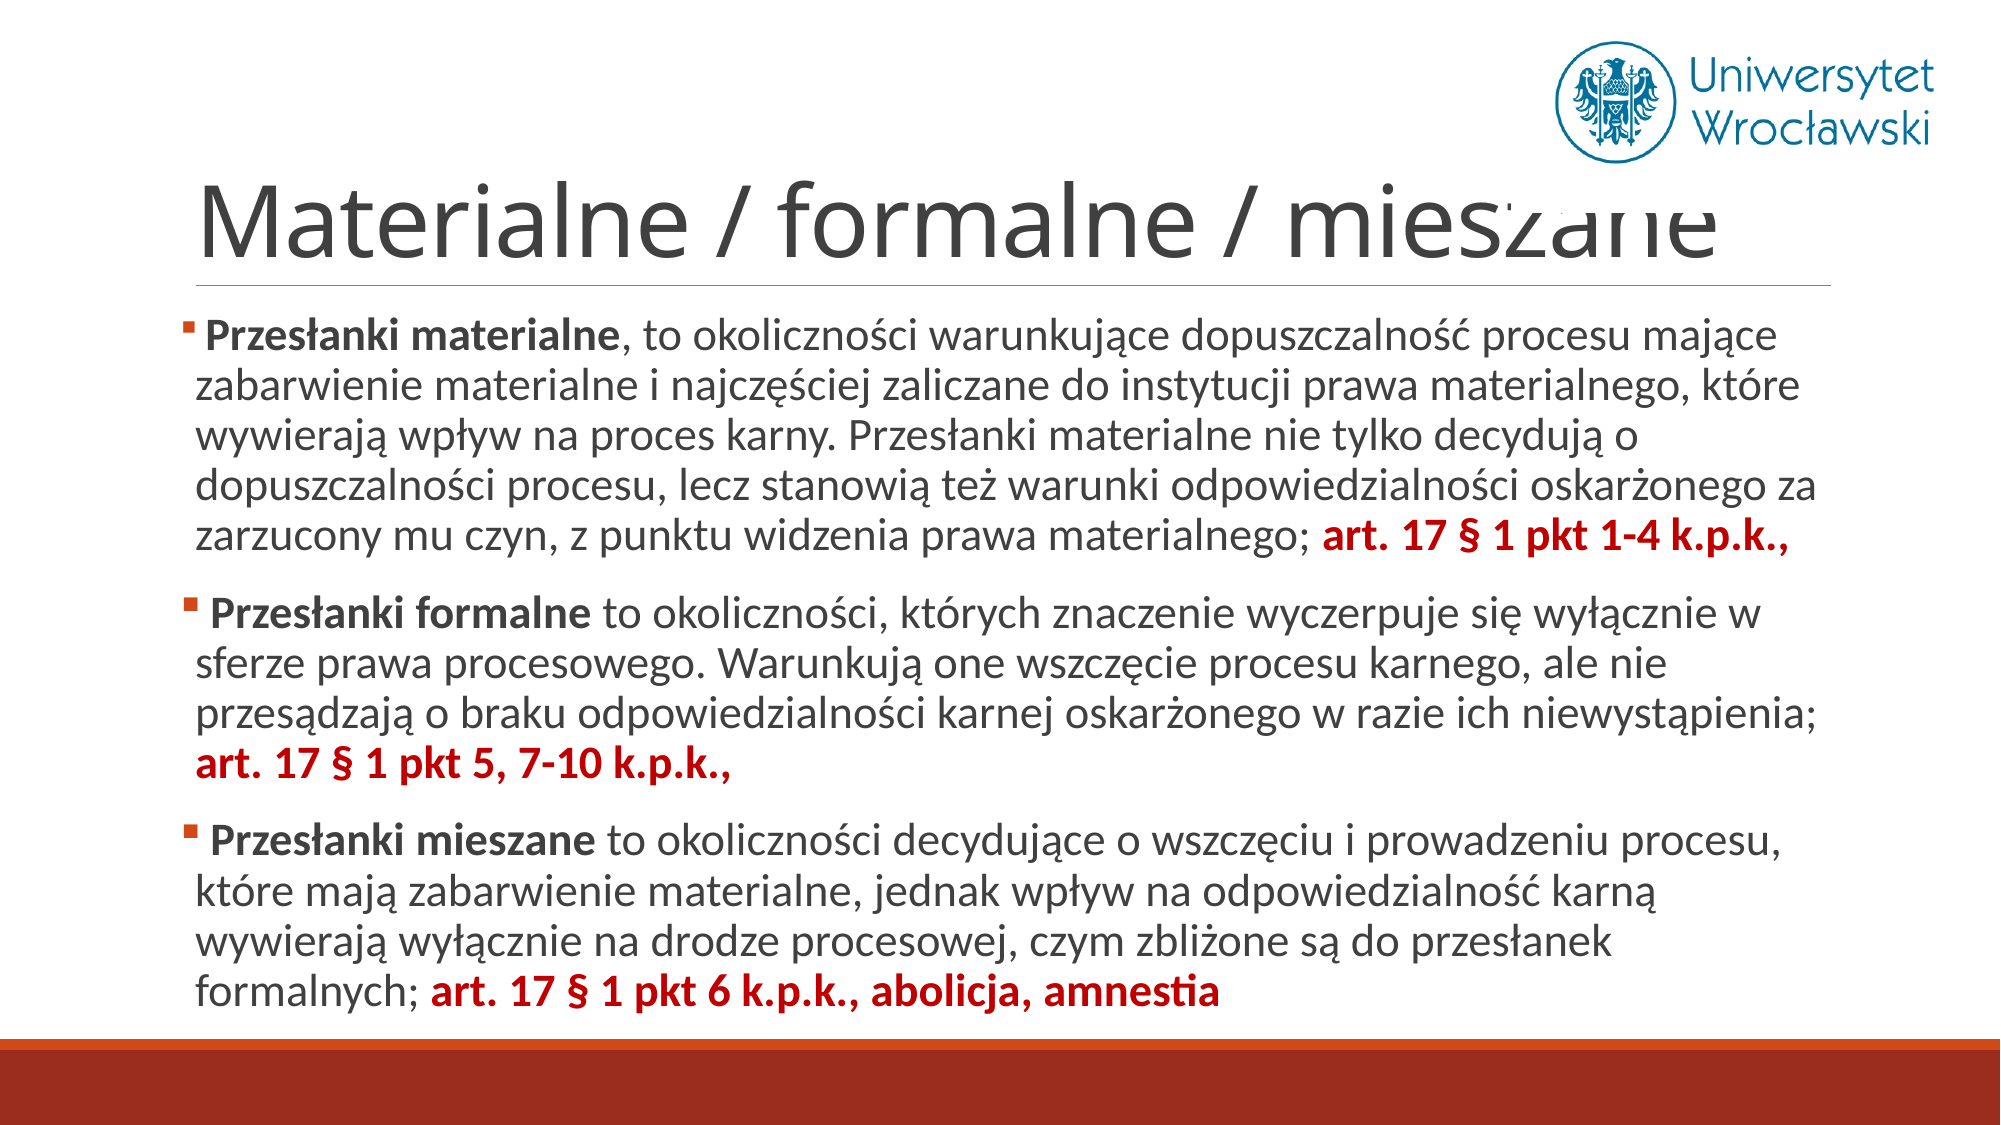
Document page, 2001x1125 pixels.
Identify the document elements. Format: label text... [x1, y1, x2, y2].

list Przesłanki materialne, to okoliczności warunkujące dopuszczalność procesu mające zabarwienie materialne i najczęściej zaliczane do instytucji prawa materialnego, które wywierają wpływ na proces karny. Przesłanki materialne nie tylko decydują o dopuszczalności procesu, lecz stanowią też warunki odpowiedzialności oskarżonego za zarzucony mu czyn, z punktu widzenia prawa materialnego; art. 17 § 1 pkt 1-4 k.p.k., Przesłanki formalne to okoliczności, których znaczenie wyczerpuje się wyłącznie w sferze prawa procesowego. Warunkują one wszczęcie procesu karnego, ale nie przesądzają o braku odpowiedzialności karnej oskarżonego w razie ich niewystąpienia; art. 17 § 1 pkt 5, 7-10 k.p.k., Przesłanki mieszane to okoliczności decydujące o wszczęciu i prowadzeniu procesu, które mają zabarwienie materialne, jednak wpływ na odpowiedzialność karną wywierają wyłącznie na drodze procesowej, czym zbliżone są do przesłanek formalnych; art. 17 § 1 pkt 6 k.p.k., abolicja, amnestia [180, 302, 1830, 1032]
title Materialne / formalne / mieszane [180, 47, 1830, 285]
picture [1510, 0, 2000, 213]
